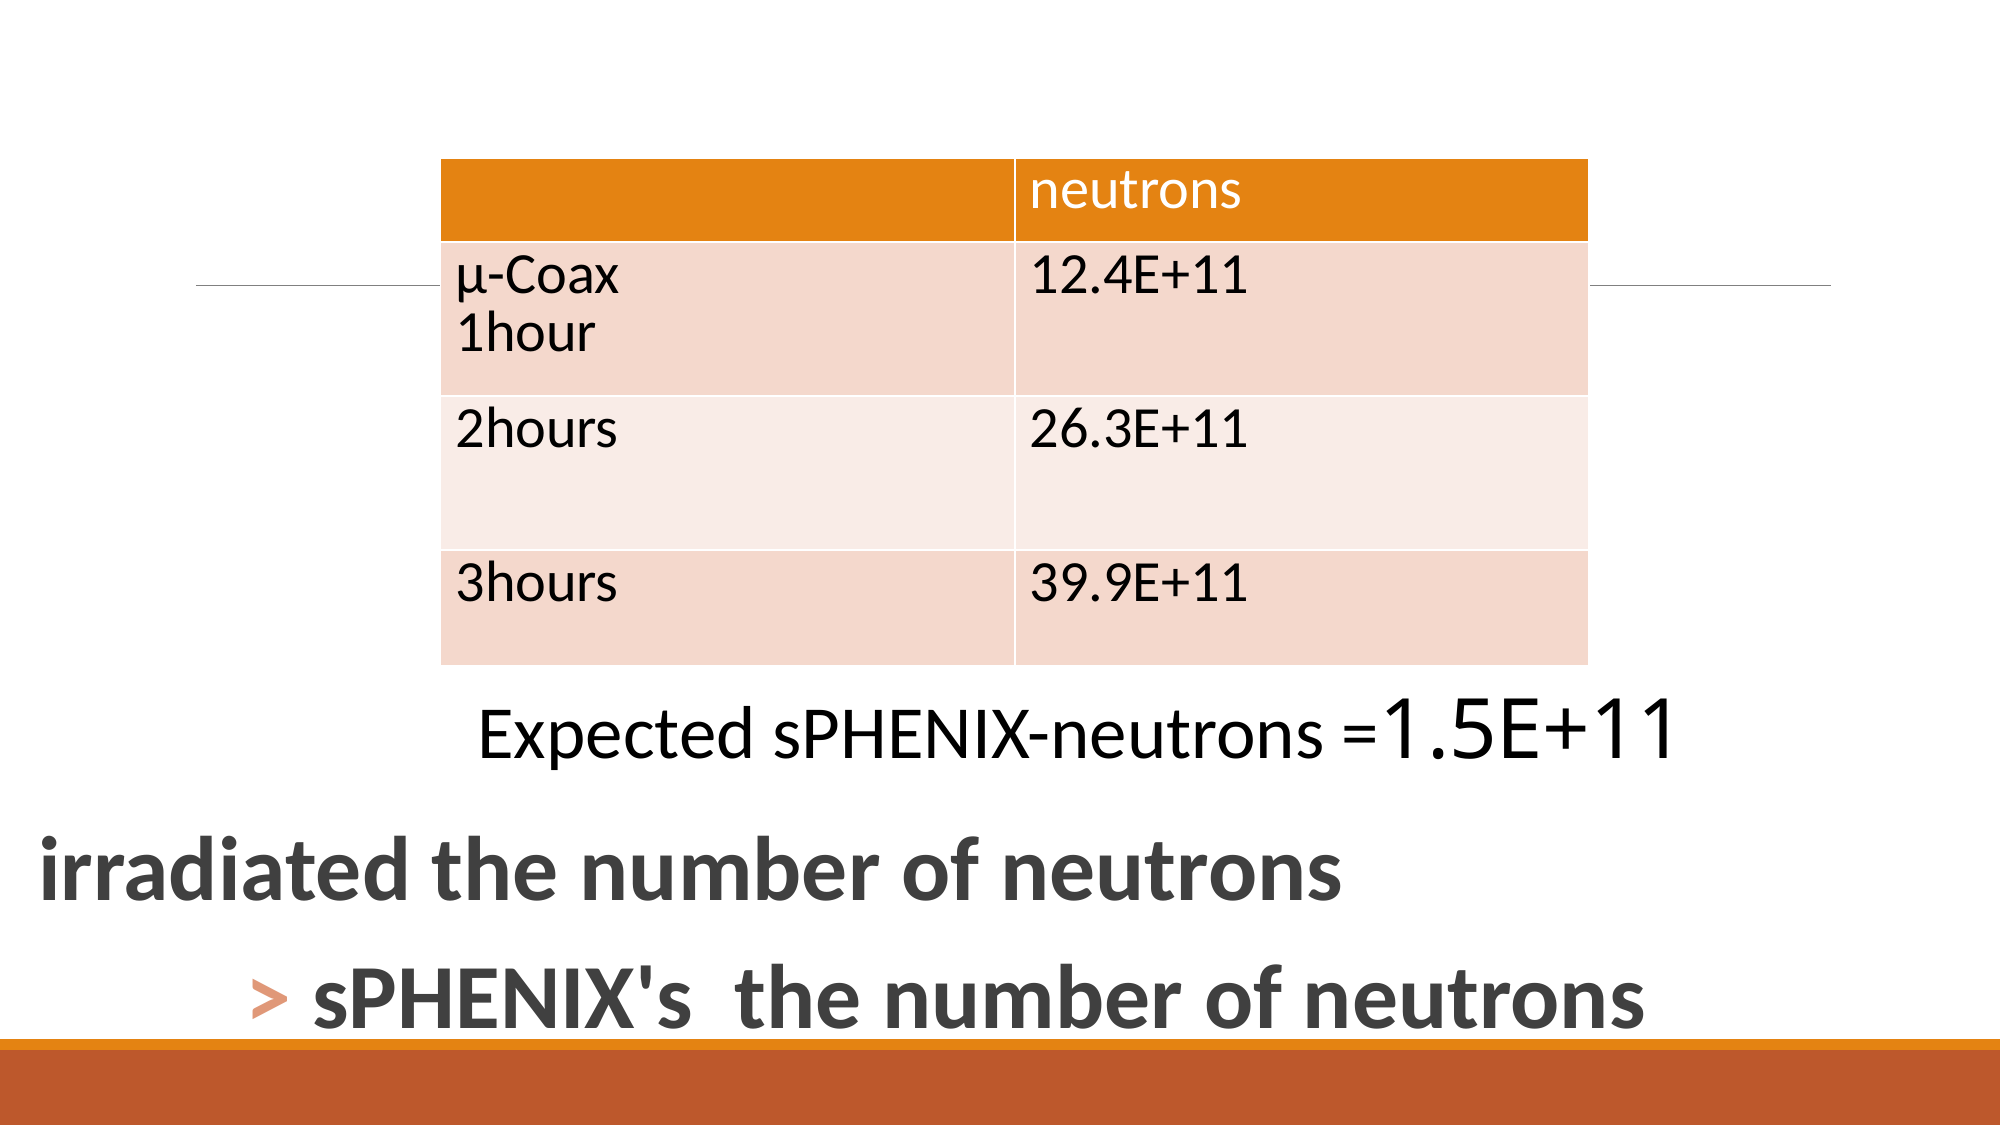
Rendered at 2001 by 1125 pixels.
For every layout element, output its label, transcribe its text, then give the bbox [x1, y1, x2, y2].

table_header [441, 159, 1014, 241]
list irradiated the number of neutrons > sPHENIX's the number of neutrons [17, 814, 2000, 1125]
table_cell μ-Coax 1hour [441, 243, 1014, 395]
text_box Expected sPHENIX-neutrons =1.5E+11 [462, 668, 2000, 783]
table_header neutrons [1016, 159, 1588, 241]
table_cell 26.3E+11 [1016, 397, 1588, 549]
table_cell 39.9E+11 [1016, 551, 1588, 665]
table_cell 12.4E+11 [1016, 243, 1588, 395]
table_cell 3hours [441, 551, 1014, 665]
table_cell 2hours [441, 397, 1014, 549]
